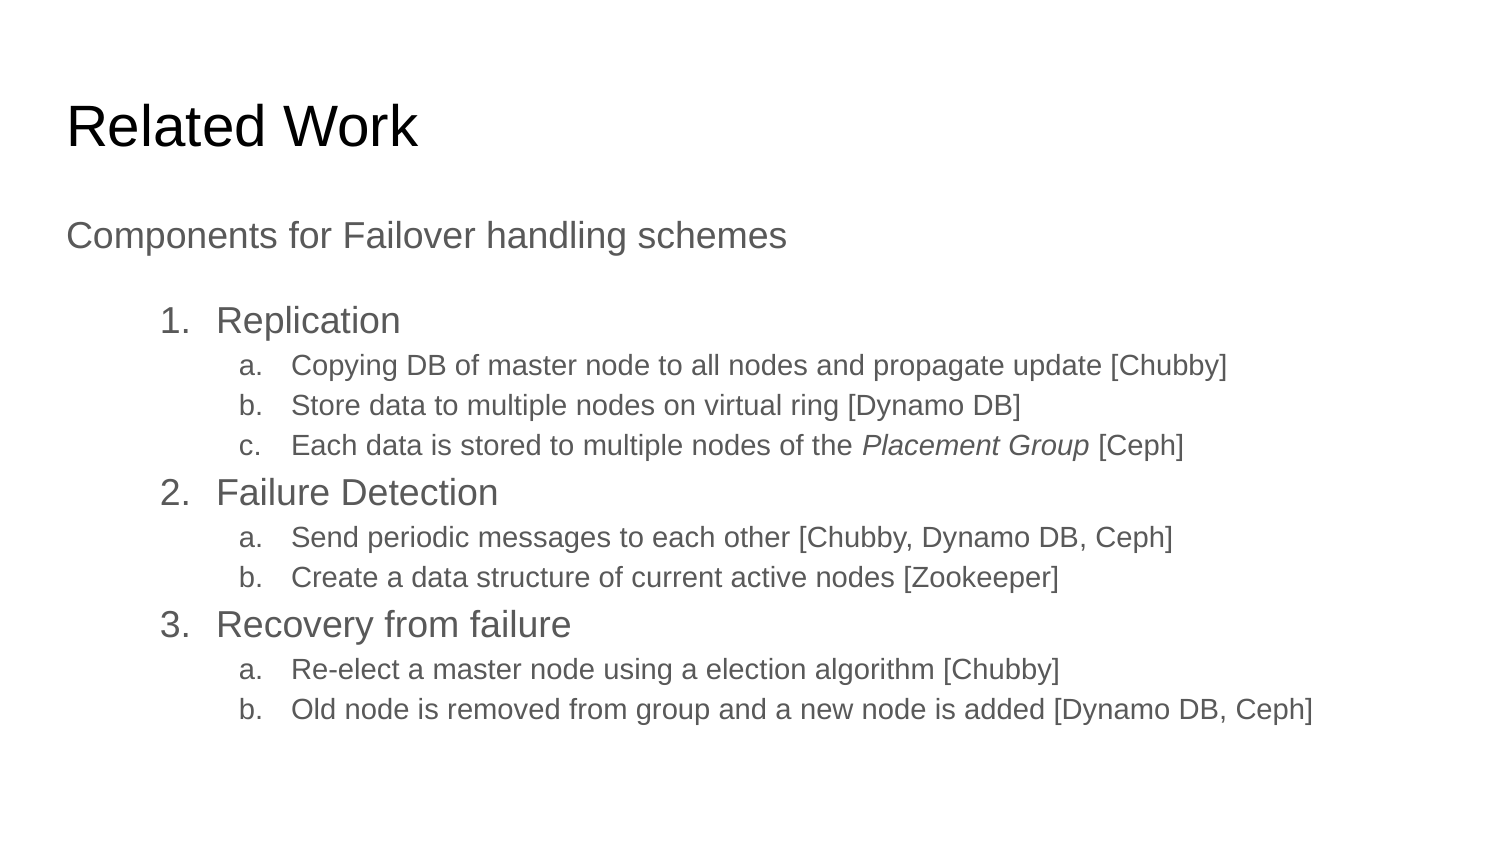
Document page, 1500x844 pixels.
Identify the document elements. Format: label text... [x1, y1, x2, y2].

list Components for Failover handling schemes Replication Copying DB of master node to all nodes and propagate update [Chubby] Store data to multiple nodes on virtual ring [Dynamo DB] Each data is stored to multiple nodes of the Placement Group [Ceph] Failure Detection Send periodic messages to each other [Chubby, Dynamo DB, Ceph] Create a data structure of current active nodes [Zookeeper] Recovery from failure Re-elect a master node using a election algorithm [Chubby] Old node is removed from group and a new node is added [Dynamo DB, Ceph] [51, 189, 1449, 750]
title Related Work [51, 72, 1449, 167]
